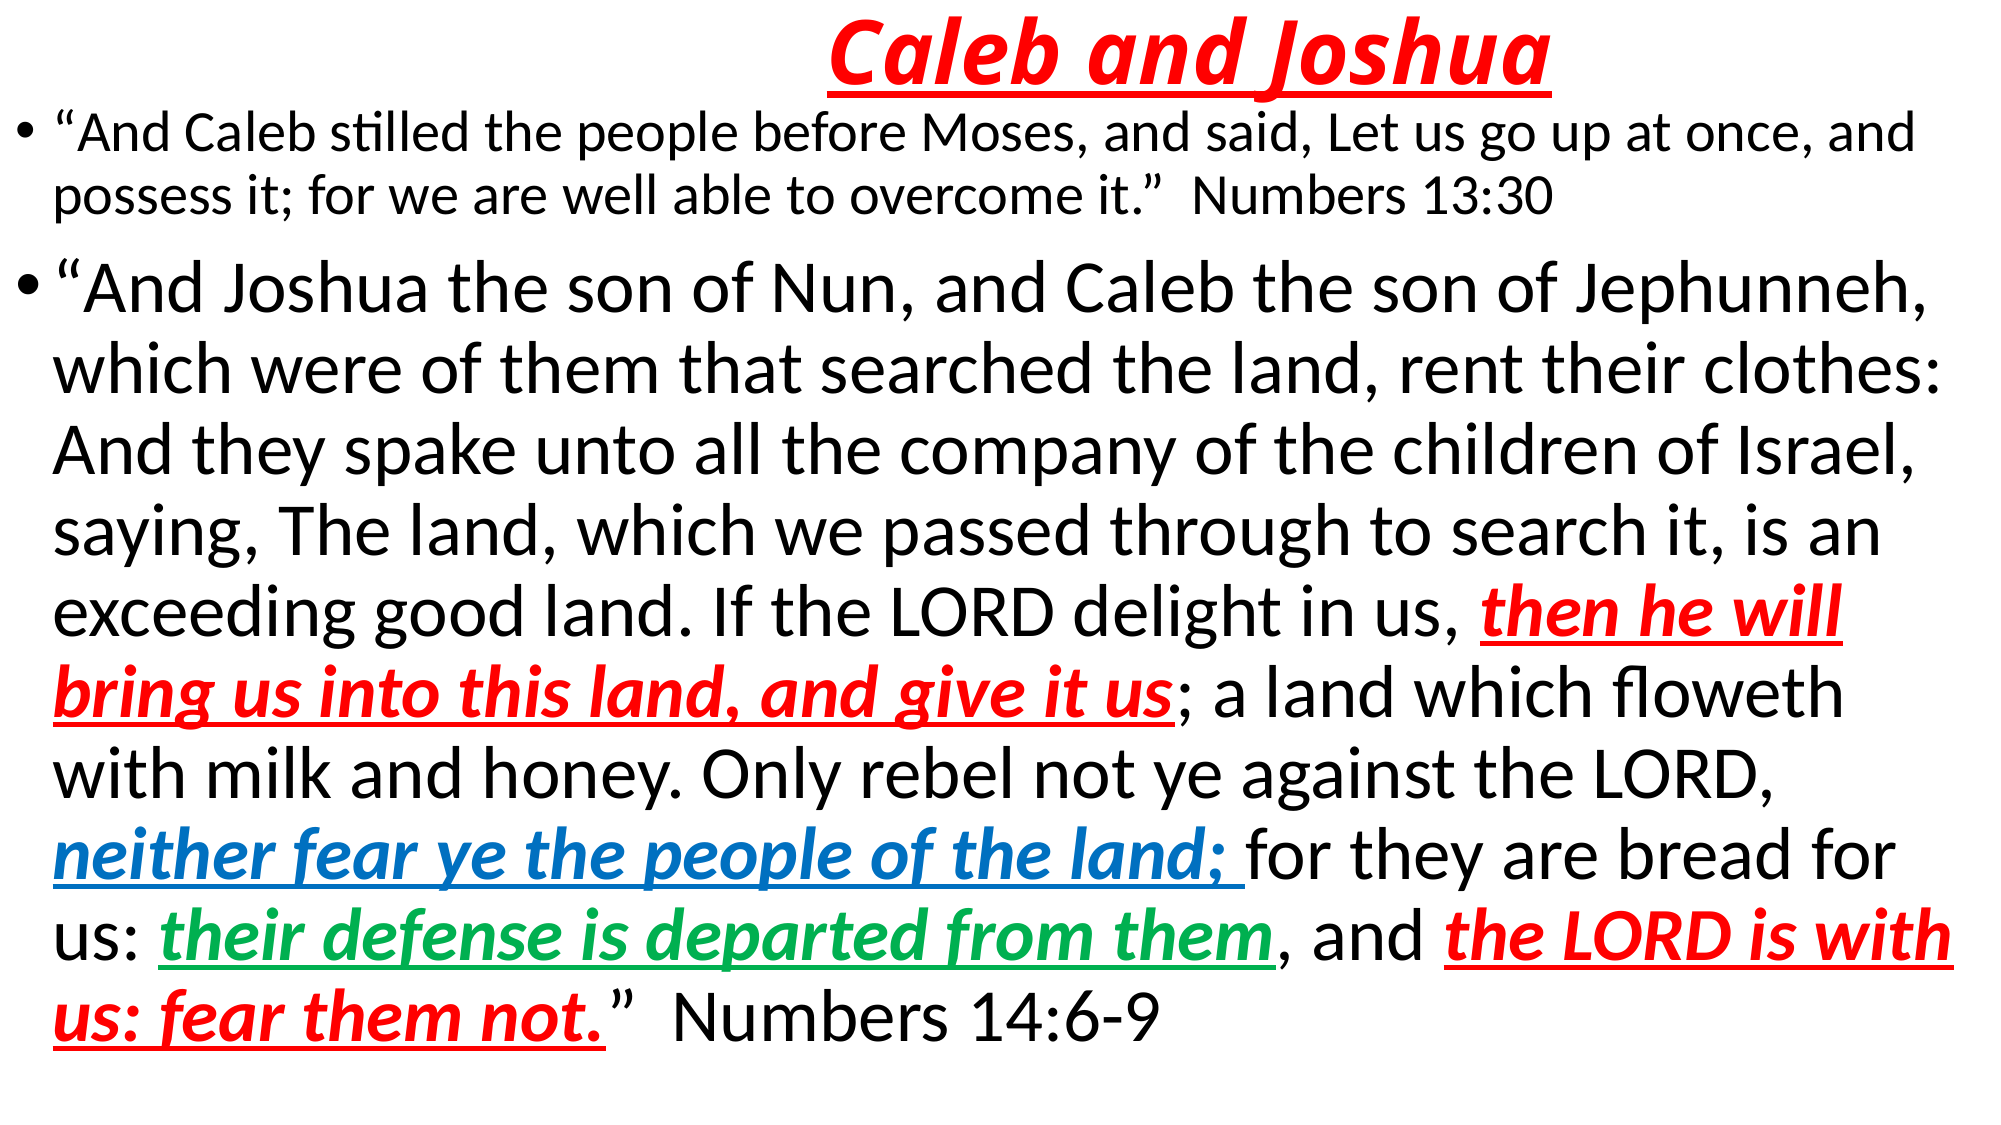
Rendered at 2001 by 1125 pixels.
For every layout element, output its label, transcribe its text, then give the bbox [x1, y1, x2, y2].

list “And Caleb stilled the people before Moses, and said, Let us go up at once, and possess it; for we are well able to overcome it.” Numbers 13:30 “And Joshua the son of Nun, and Caleb the son of Jephunneh, which were of them that searched the land, rent their clothes: And they spake unto all the company of the children of Israel, saying, The land, which we passed through to search it, is an exceeding good land. If the LORD delight in us, then he will bring us into this land, and give it us; a land which floweth with milk and honey. Only rebel not ye against the LORD, neither fear ye the people of the land; for they are bread for us: their defense is departed from them, and the LORD is with us: fear them not.” Numbers 14:6-9 [0, 93, 2000, 1125]
title Caleb and Joshua [137, 0, 1863, 93]
